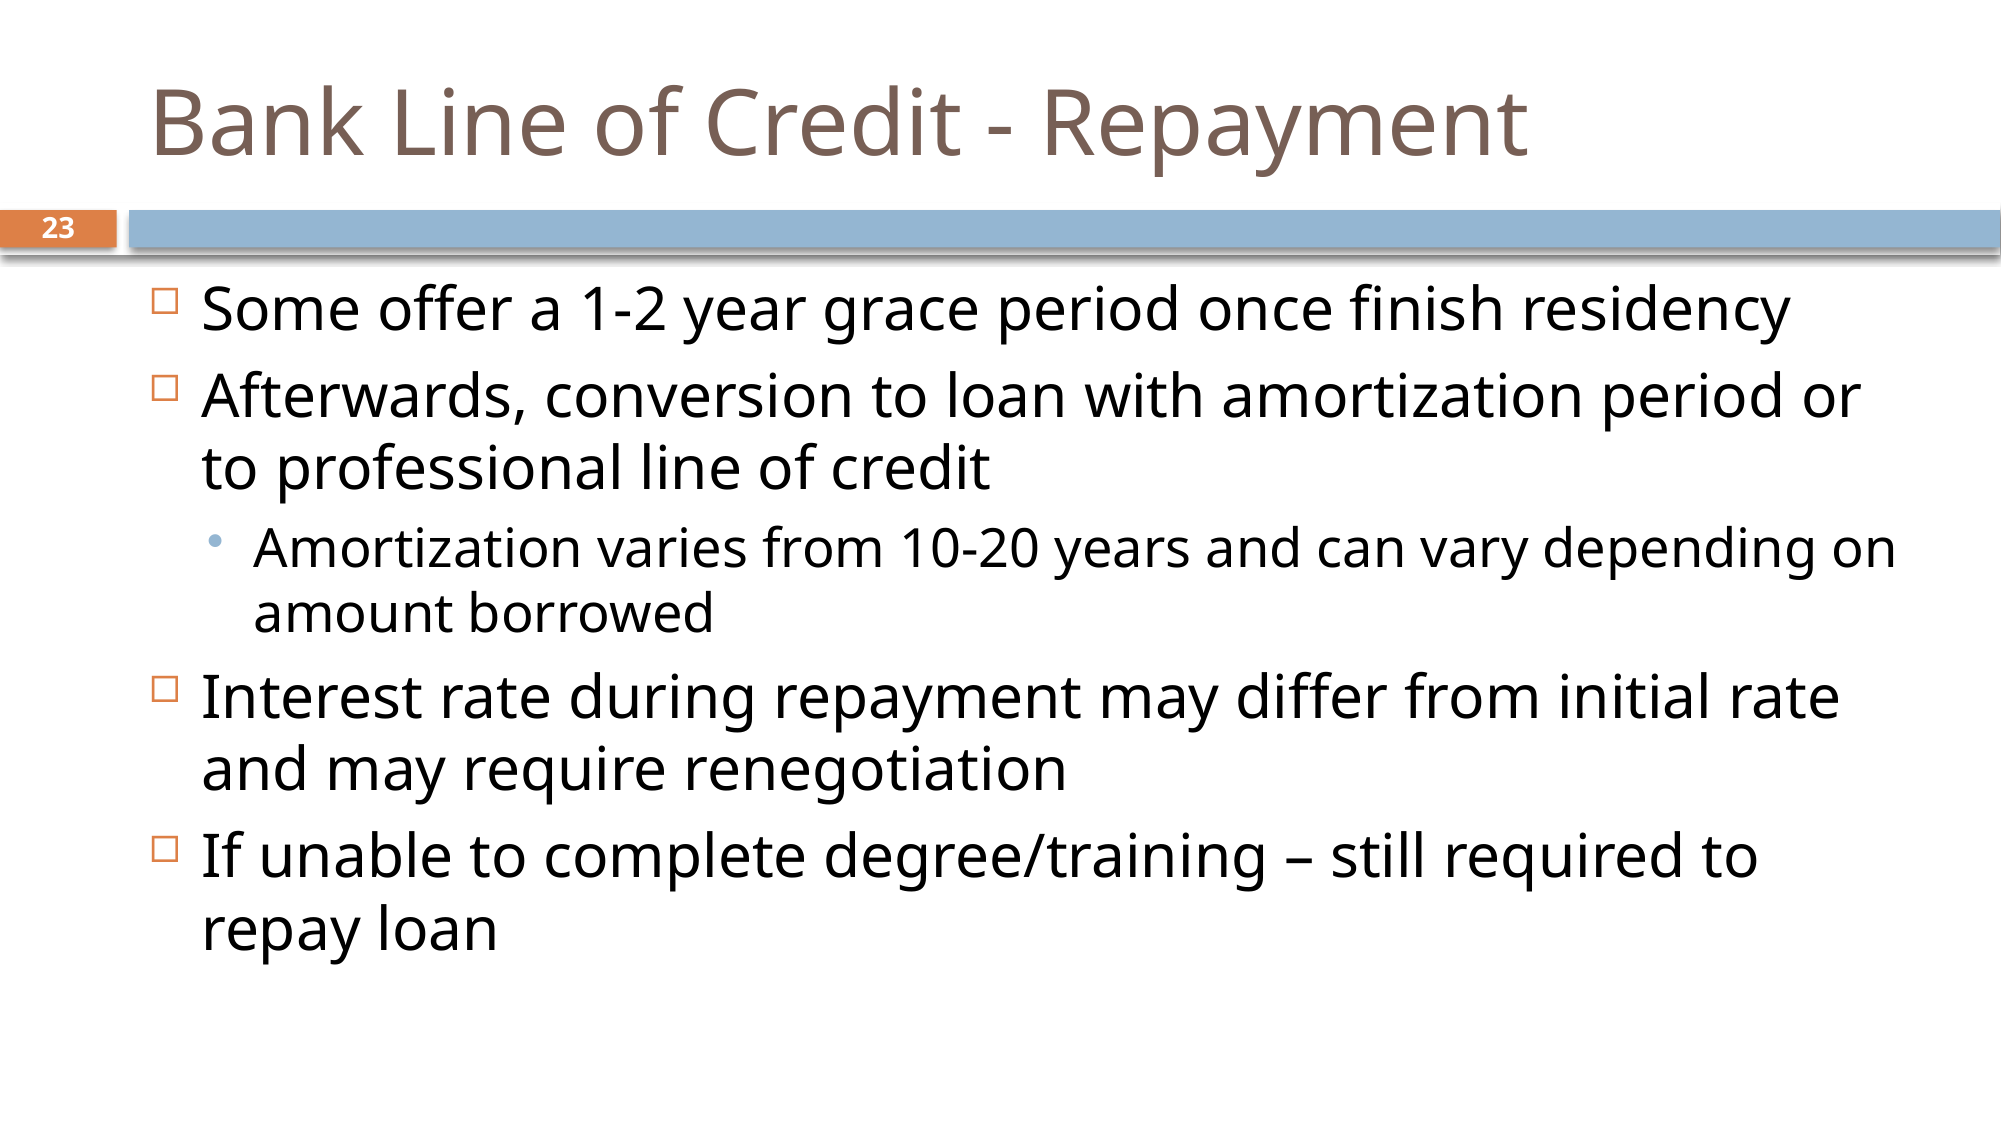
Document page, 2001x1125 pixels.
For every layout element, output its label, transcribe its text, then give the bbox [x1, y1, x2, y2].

slide_number 23 [0, 208, 117, 249]
title Bank Line of Credit - Repayment [133, 37, 1918, 200]
list Some offer a 1-2 year grace period once finish residency Afterwards, conversion to loan with amortization period or to professional line of credit Amortization varies from 10-20 years and can vary depending on amount borrowed Interest rate during repayment may differ from initial rate and may require renegotiation If unable to complete degree/training – still required to repay loan [133, 262, 1918, 1000]
